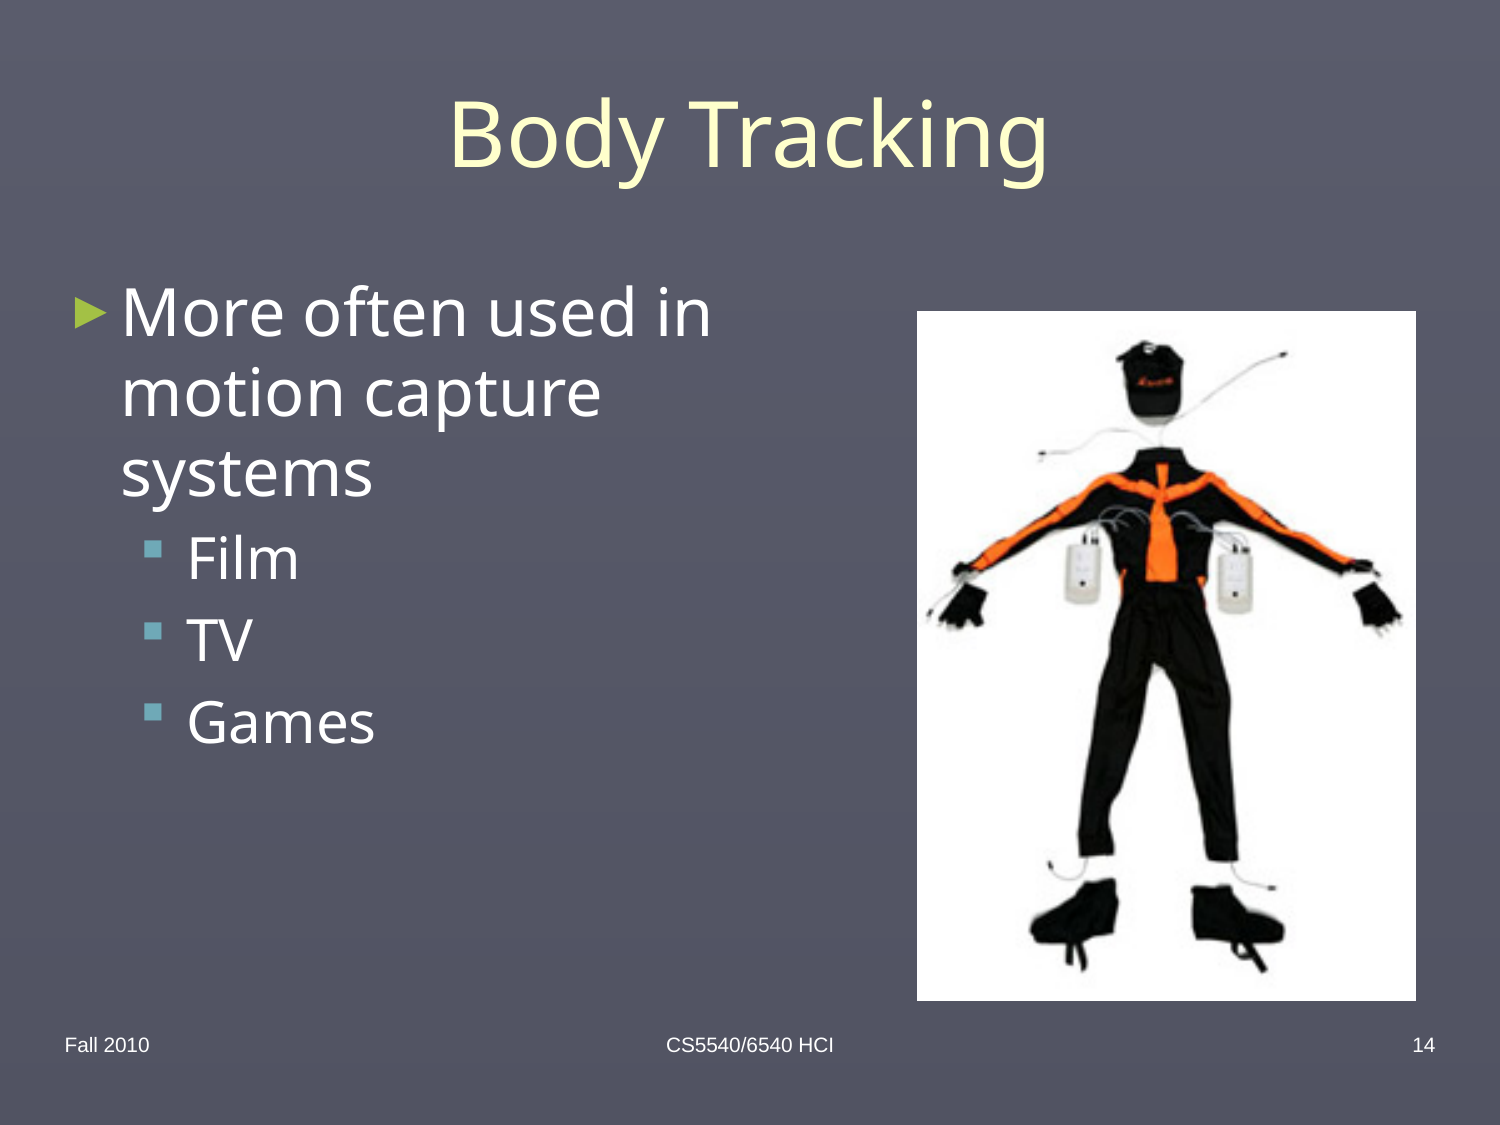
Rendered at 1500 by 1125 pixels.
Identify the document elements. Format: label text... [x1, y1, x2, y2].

picture [917, 310, 1416, 1001]
slide_number Fall 2010 [49, 1024, 426, 1103]
list More often used in motion capture systems Film TV Games [49, 262, 735, 1001]
footer CS5540/6540 HCI [512, 1024, 988, 1103]
title Body Tracking [49, 37, 1451, 226]
slide_number 14 [1074, 1024, 1451, 1103]
